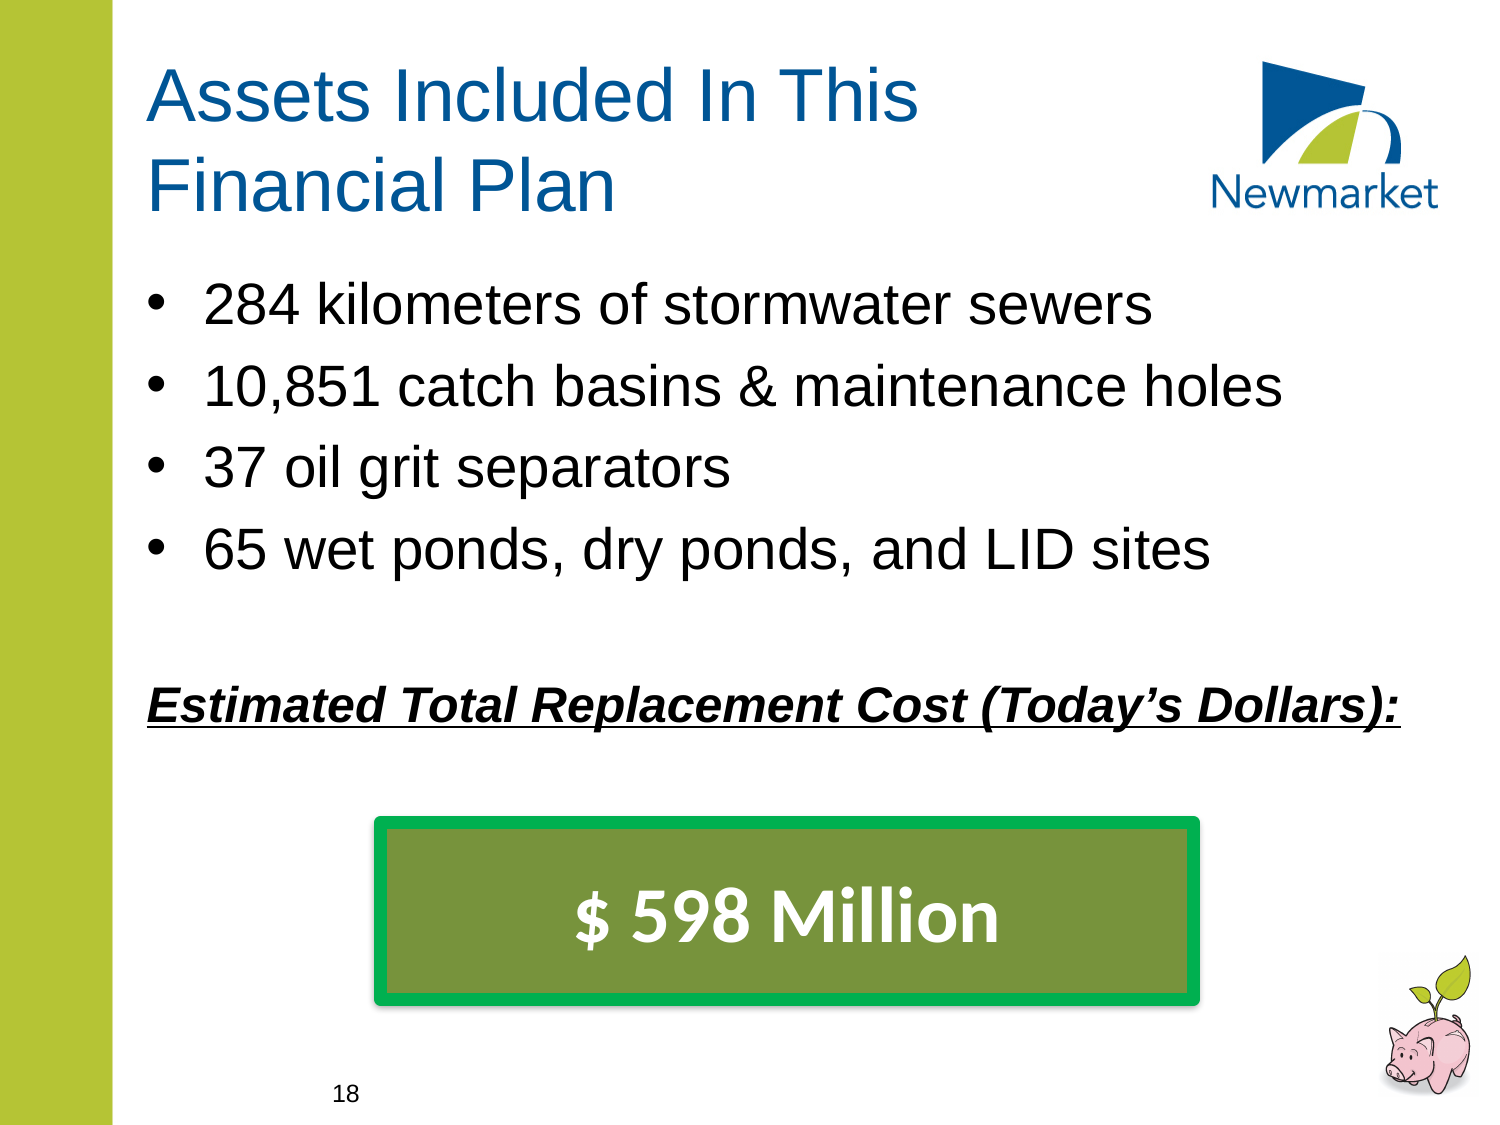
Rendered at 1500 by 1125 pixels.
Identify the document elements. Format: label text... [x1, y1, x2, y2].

text_box $ 598 Million [380, 822, 1194, 1000]
picture [0, 0, 1500, 1125]
title Assets Included In This Financial Plan [131, 42, 1436, 231]
slide_number 18 [162, 1062, 375, 1123]
list 284 kilometers of stormwater sewers 10,851 catch basins & maintenance holes 37 oil grit separators 65 wet ponds, dry ponds, and LID sites Estimated Total Replacement Cost (Today’s Dollars): [131, 259, 1482, 1051]
